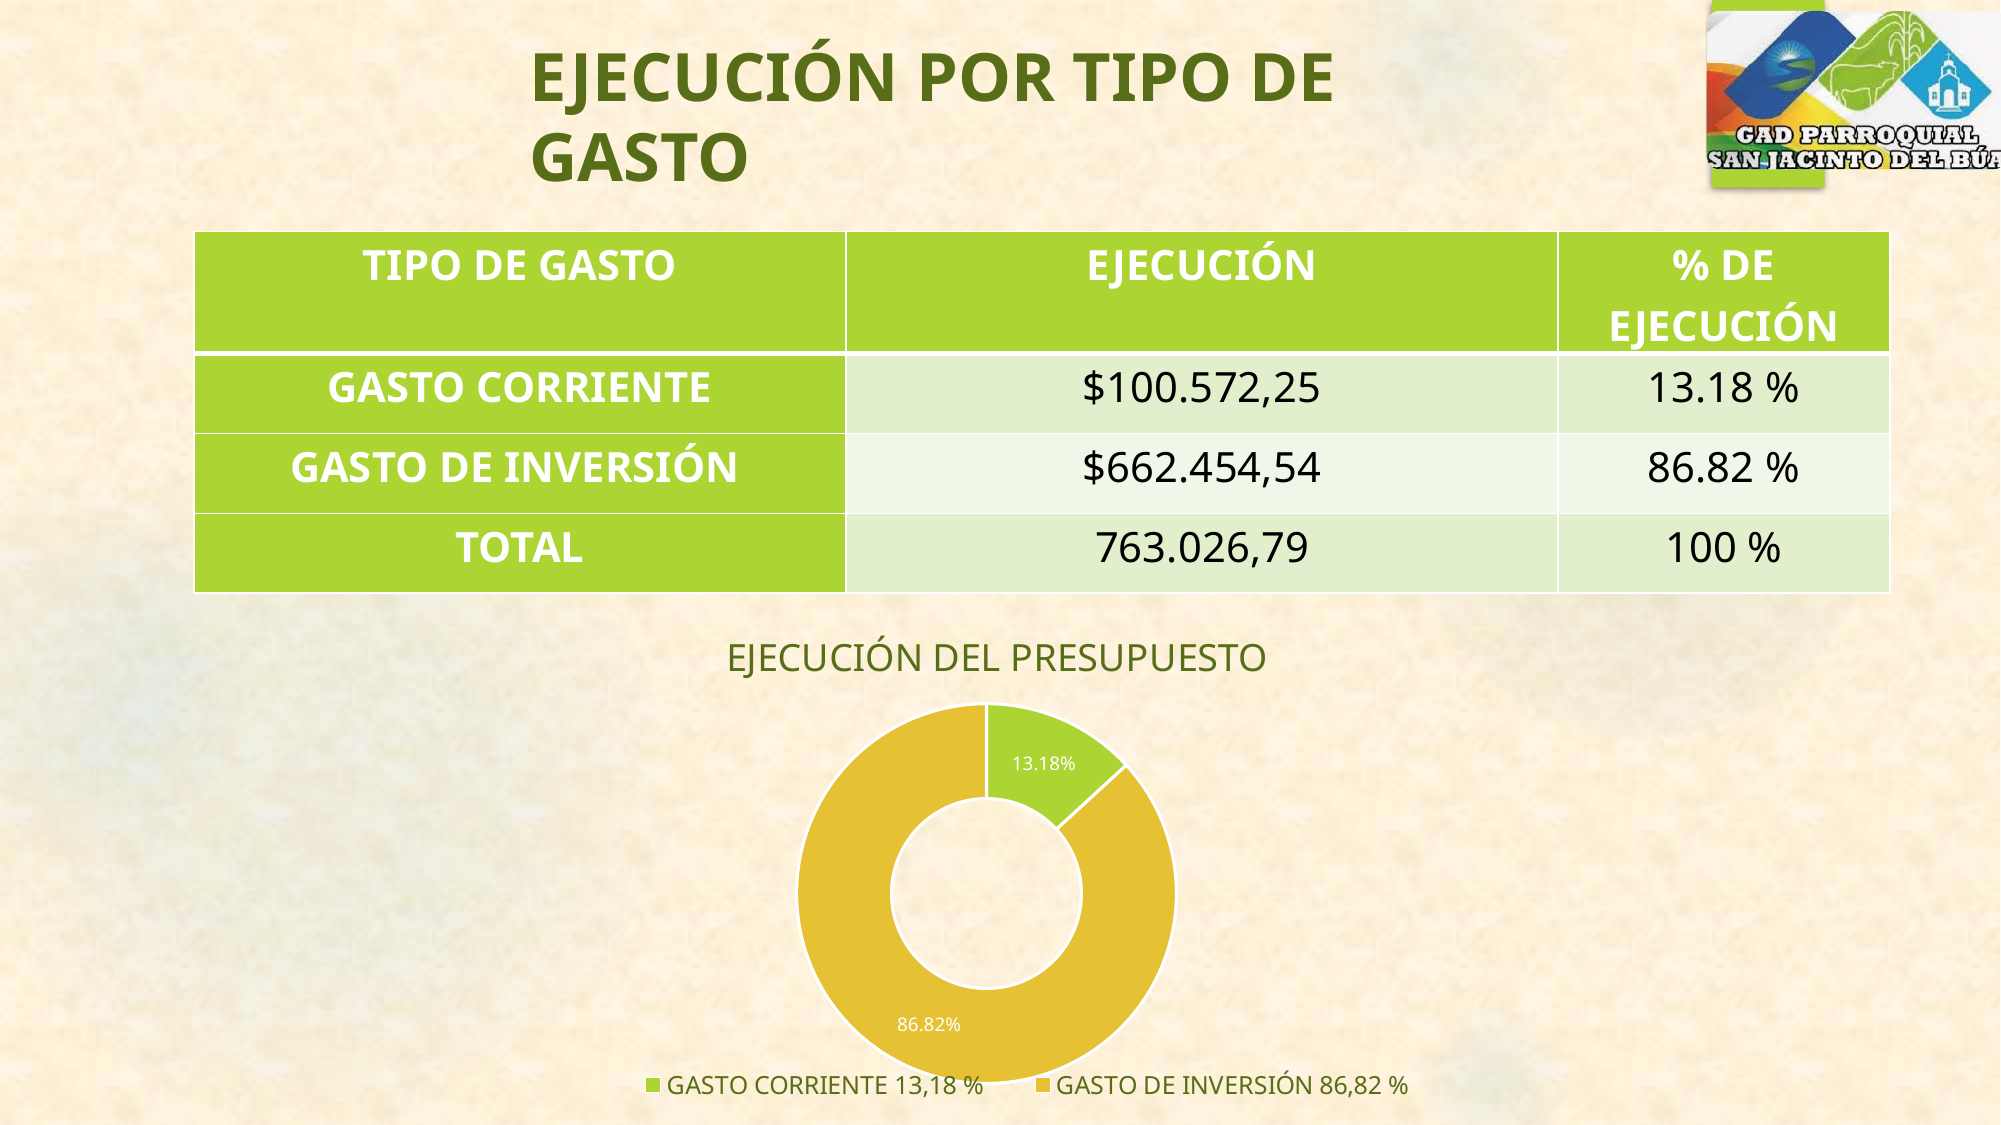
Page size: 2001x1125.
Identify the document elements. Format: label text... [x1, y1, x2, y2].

title EJECUCIÓN POR TIPO DE GASTO [514, 27, 1565, 248]
table_cell $100.572,25 [847, 356, 1557, 433]
chart [440, 599, 1533, 1125]
table_cell TOTAL [195, 514, 845, 592]
table_header EJECUCIÓN [847, 248, 1557, 351]
table_cell GASTO DE INVERSIÓN [195, 434, 845, 513]
table_cell GASTO CORRIENTE [195, 356, 845, 433]
table_cell $662.454,54 [847, 434, 1557, 513]
table_header TIPO DE GASTO [195, 232, 845, 351]
table_header % DE EJECUCIÓN [1559, 232, 1889, 351]
table_cell 763.026,79 [847, 514, 1557, 592]
table_cell 100 % [1559, 514, 1889, 592]
table_cell 13.18 % [1559, 356, 1889, 433]
picture [0, 0, 2001, 1125]
table_cell 86.82 % [1559, 434, 1889, 513]
